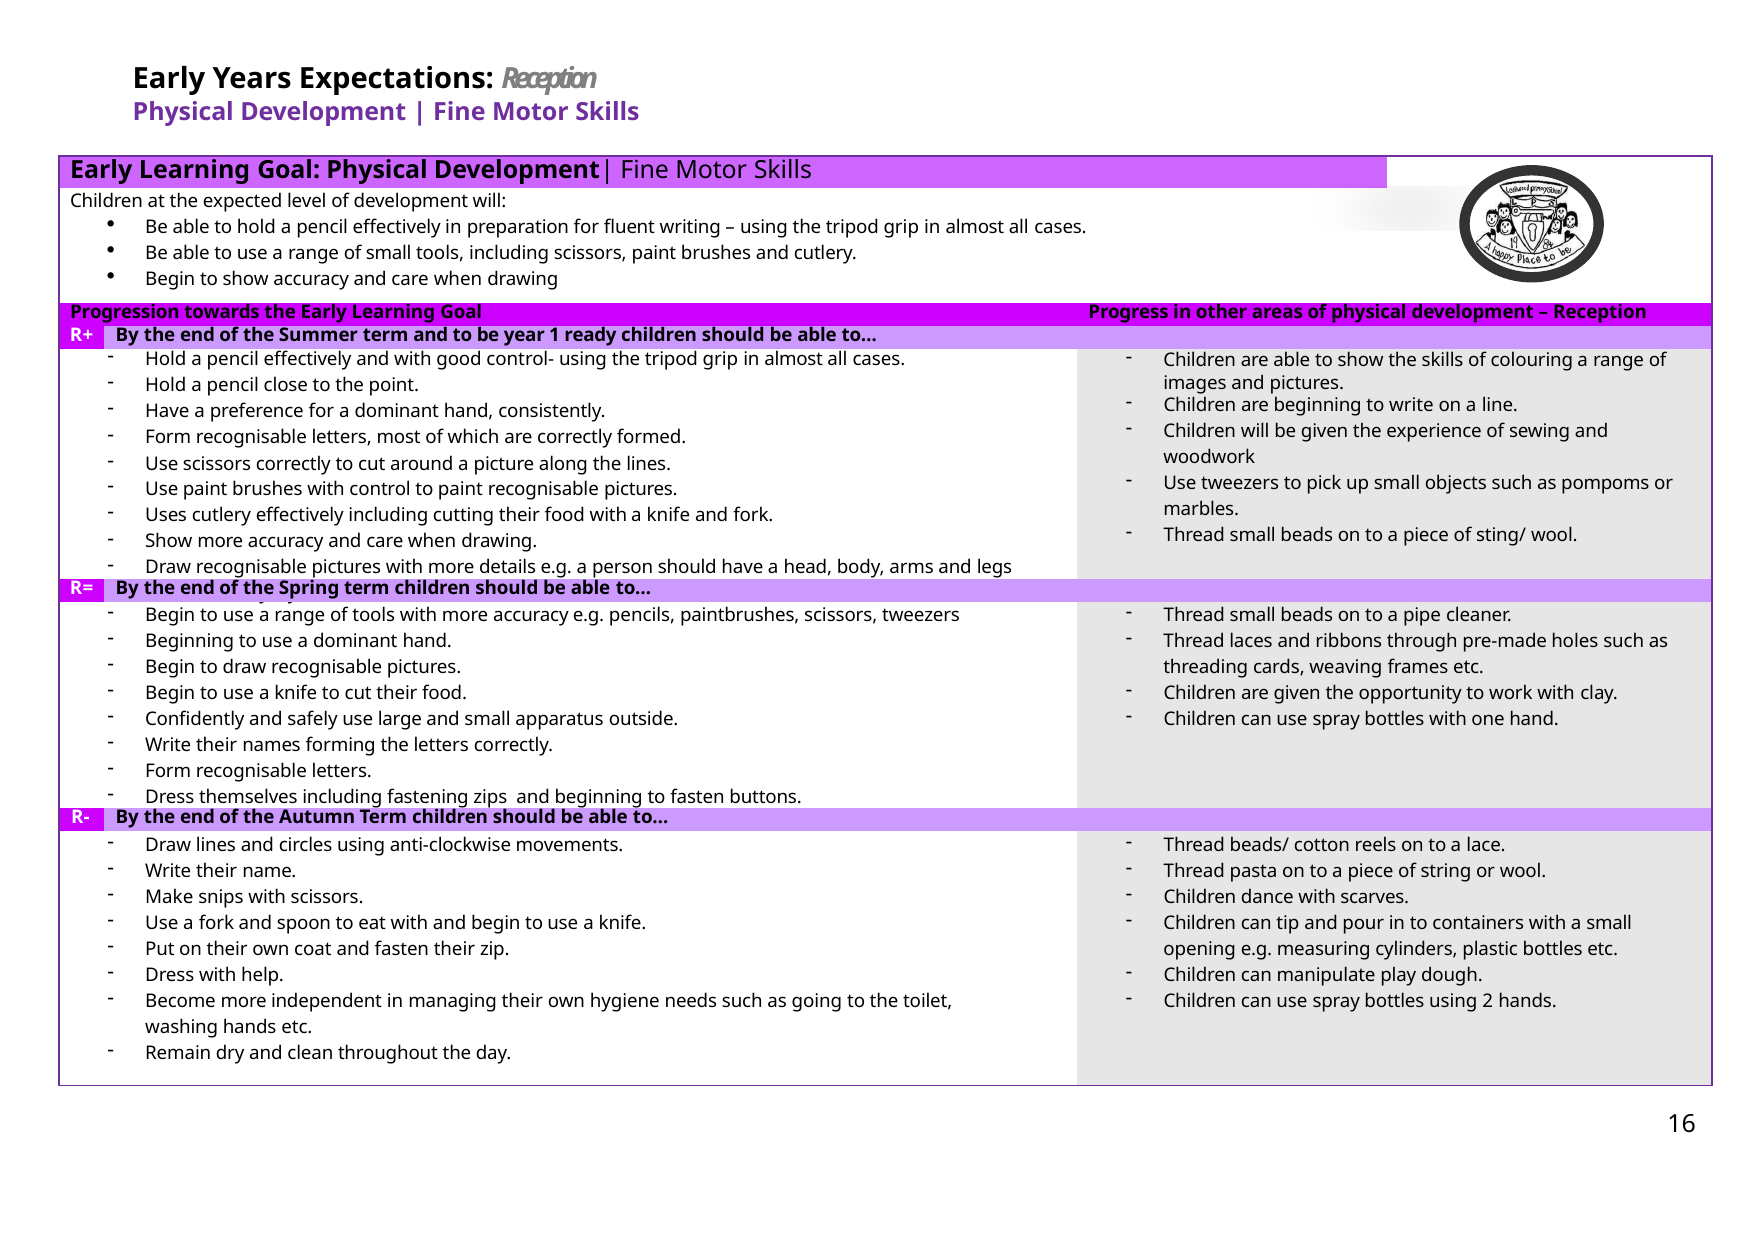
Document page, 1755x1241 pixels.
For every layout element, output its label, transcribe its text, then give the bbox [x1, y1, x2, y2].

table_cell Progression towards the Early Learning Goal [60, 303, 1077, 326]
table_cell Draw lines and circles using anti-clockwise movements. Write their name. Make snips with scissors. Use a fork and spoon to eat with and begin to use a knife. Put on their own coat and fasten their zip. Dress with help. Become more independent in managing their own hygiene needs such as going to the toilet, washing hands etc. Remain dry and clean throughout the day. [60, 831, 1077, 1085]
table_header [1387, 157, 1711, 188]
table_header Early Learning Goal: Physical Development| Fine Motor Skills [60, 157, 1387, 188]
table_cell Thread small beads on to a pipe cleaner. Thread laces and ribbons through pre-made holes such as threading cards, weaving frames etc. Children are given the opportunity to work with clay. Children can use spray bottles with one hand. [1077, 602, 1711, 808]
table_cell R+ [60, 326, 104, 349]
table_cell Begin to use a range of tools with more accuracy e.g. pencils, paintbrushes, scissors, tweezers Beginning to use a dominant hand. Begin to draw recognisable pictures. Begin to use a knife to cut their food. Confidently and safely use large and small apparatus outside. Write their names forming the letters correctly. Form recognisable letters. Dress themselves including fastening zips and beginning to fasten buttons. Go to the toilet independently and wash their hands [60, 602, 1077, 808]
table_cell R- [60, 808, 104, 831]
table_cell By the end of the Spring term children should be able to… [104, 579, 1711, 602]
table_cell Hold a pencil effectively and with good control- using the tripod grip in almost all cases. Hold a pencil close to the point. Have a preference for a dominant hand, consistently. Form recognisable letters, most of which are correctly formed. Use scissors correctly to cut around a picture along the lines. Use paint brushes with control to paint recognisable pictures. Uses cutlery effectively including cutting their food with a knife and fork. Show more accuracy and care when drawing. Draw recognisable pictures with more details e.g. a person should have a head, body, arms and legs from the body, eyes, nose, mouth, hair etc. [60, 349, 1077, 579]
table_cell By the end of the Autumn Term children should be able to… [104, 808, 1711, 831]
text_box Early Years Expectations: Reception Physical Development | Fine Motor Skills [130, 56, 655, 126]
table_cell Children are able to show the skills of colouring a range of images and pictures. Children are beginning to write on a line. Children will be given the experience of sewing and woodwork Use tweezers to pick up small objects such as pompoms or marbles. Thread small beads on to a piece of sting/ wool. [1077, 349, 1711, 579]
slide_number 16 [1661, 1105, 1702, 1241]
table_cell Progress in other areas of physical development – Reception [1077, 303, 1711, 326]
table_cell R= [60, 579, 104, 602]
table_cell By the end of the Summer term and to be year 1 ready children should be able to… [104, 326, 1711, 349]
picture [1464, 169, 1599, 278]
table_cell Thread beads/ cotton reels on to a lace. Thread pasta on to a piece of string or wool. Children dance with scarves. Children can tip and pour in to containers with a small opening e.g. measuring cylinders, plastic bottles etc. Children can manipulate play dough. Children can use spray bottles using 2 hands. [1077, 831, 1711, 1085]
table_cell Children at the expected level of development will: Be able to hold a pencil effectively in preparation for fluent writing – using the tripod grip in almost all cases. Be able to use a range of small tools, including scissors, paint brushes and cutlery. Begin to show accuracy and care when drawing [60, 188, 1711, 303]
